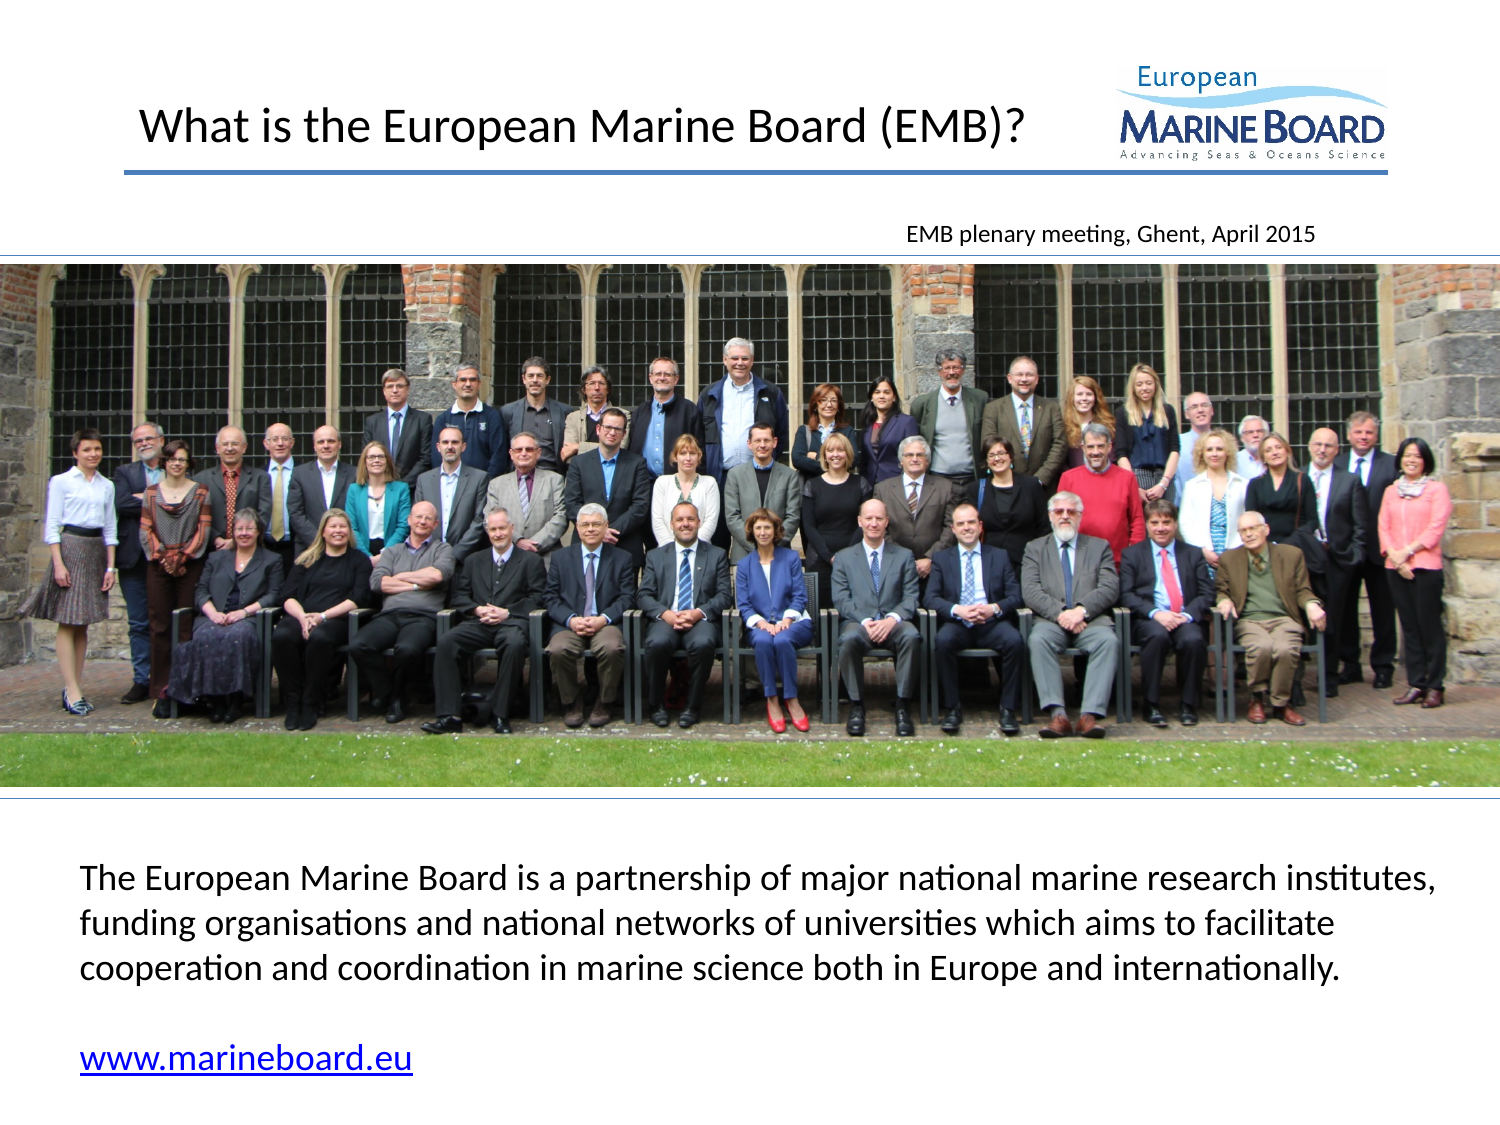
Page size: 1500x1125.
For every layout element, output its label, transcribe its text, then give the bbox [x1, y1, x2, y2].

picture [1115, 66, 1388, 161]
text_box EMB plenary meeting, Ghent, April 2015 [891, 209, 1424, 254]
picture [0, 263, 1500, 788]
text_box The European Marine Board is a partnership of major national marine research institutes, funding organisations and national networks of universities which aims to facilitate cooperation and coordination in marine science both in Europe and internationally. www.marineboard.eu [64, 846, 1471, 1125]
text_box What is the European Marine Board (EMB)? [123, 84, 1110, 160]
